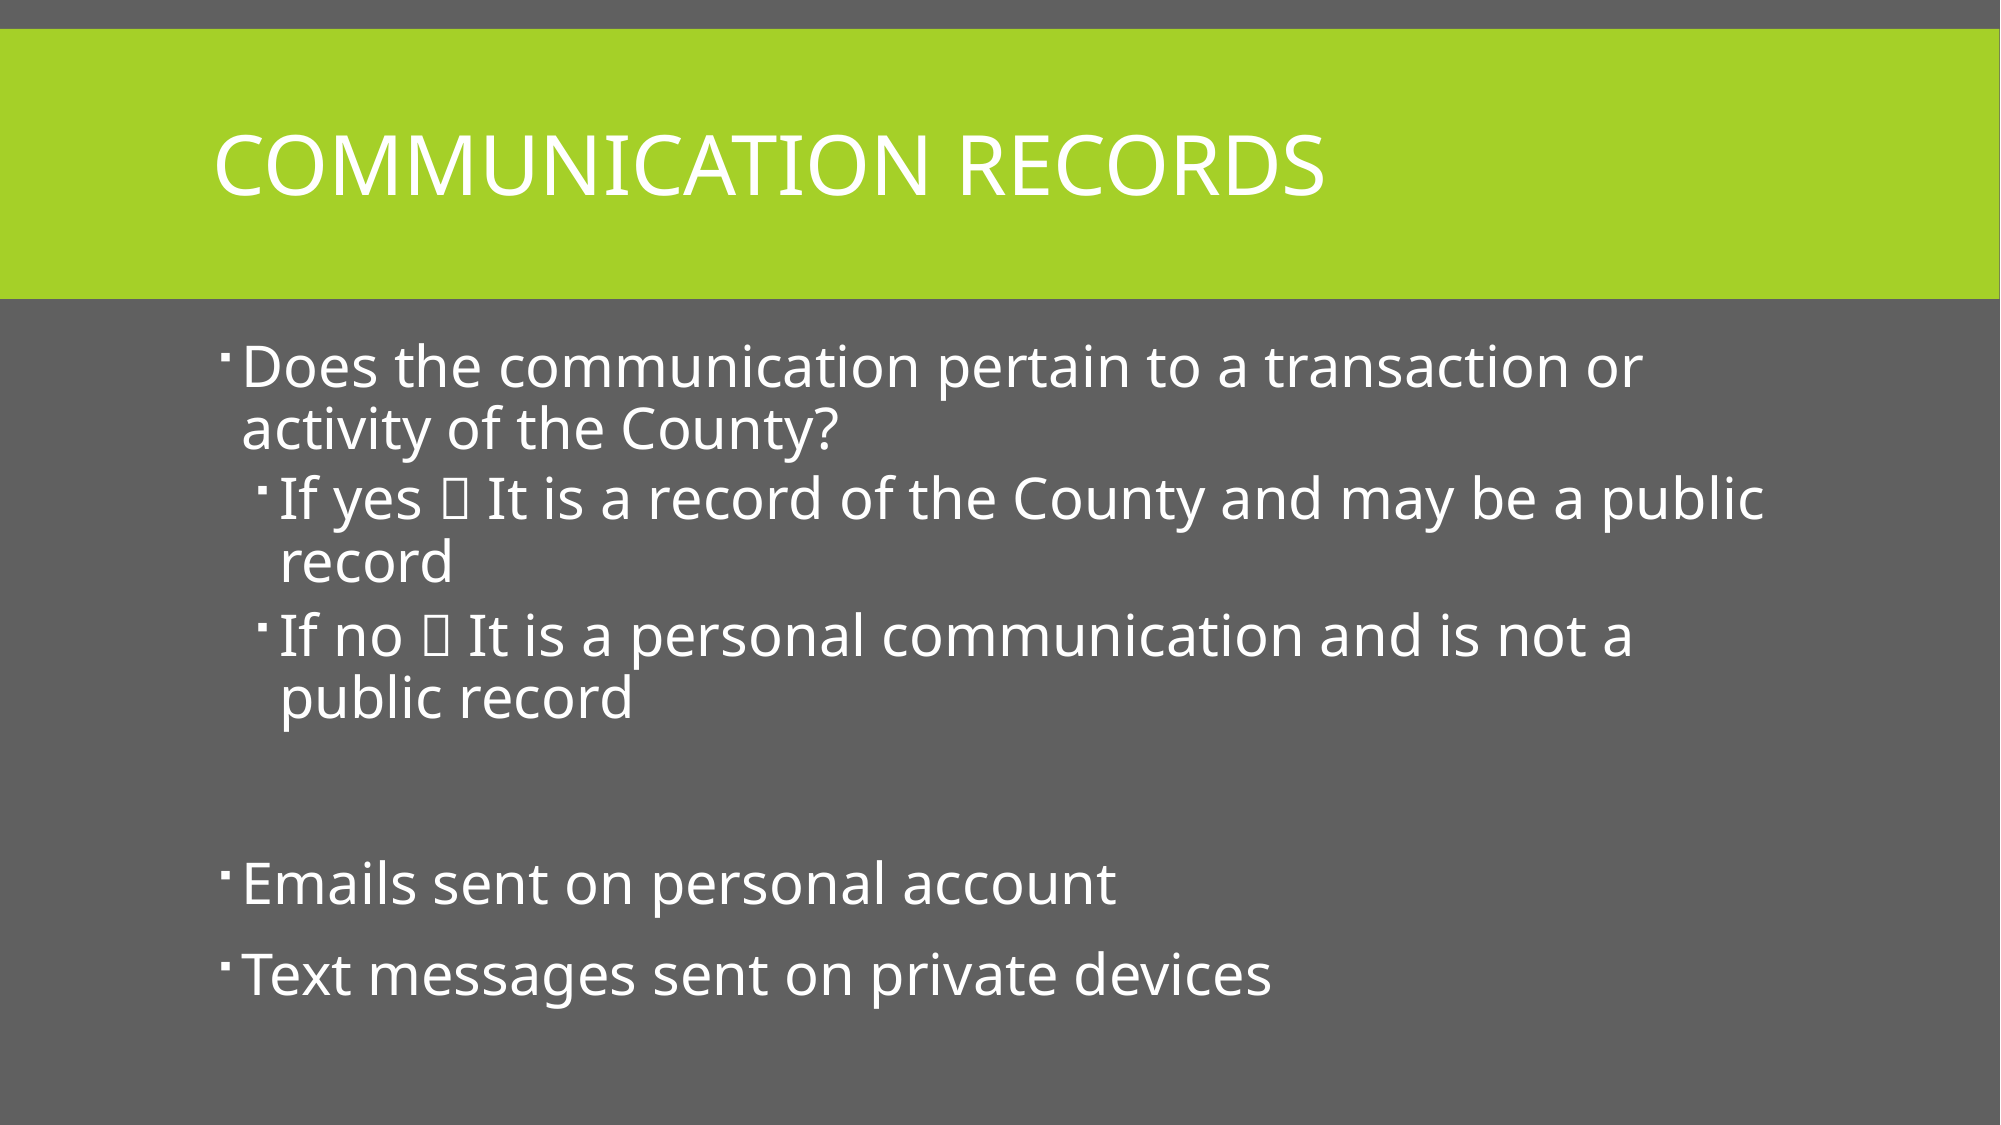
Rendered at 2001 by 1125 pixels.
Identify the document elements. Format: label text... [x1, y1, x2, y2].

list Does the communication pertain to a transaction or activity of the County? If yes  It is a record of the County and may be a public record If no  It is a personal communication and is not a public record Emails sent on personal account Text messages sent on private devices [197, 329, 1803, 1020]
title Communication records [197, 46, 1803, 295]
